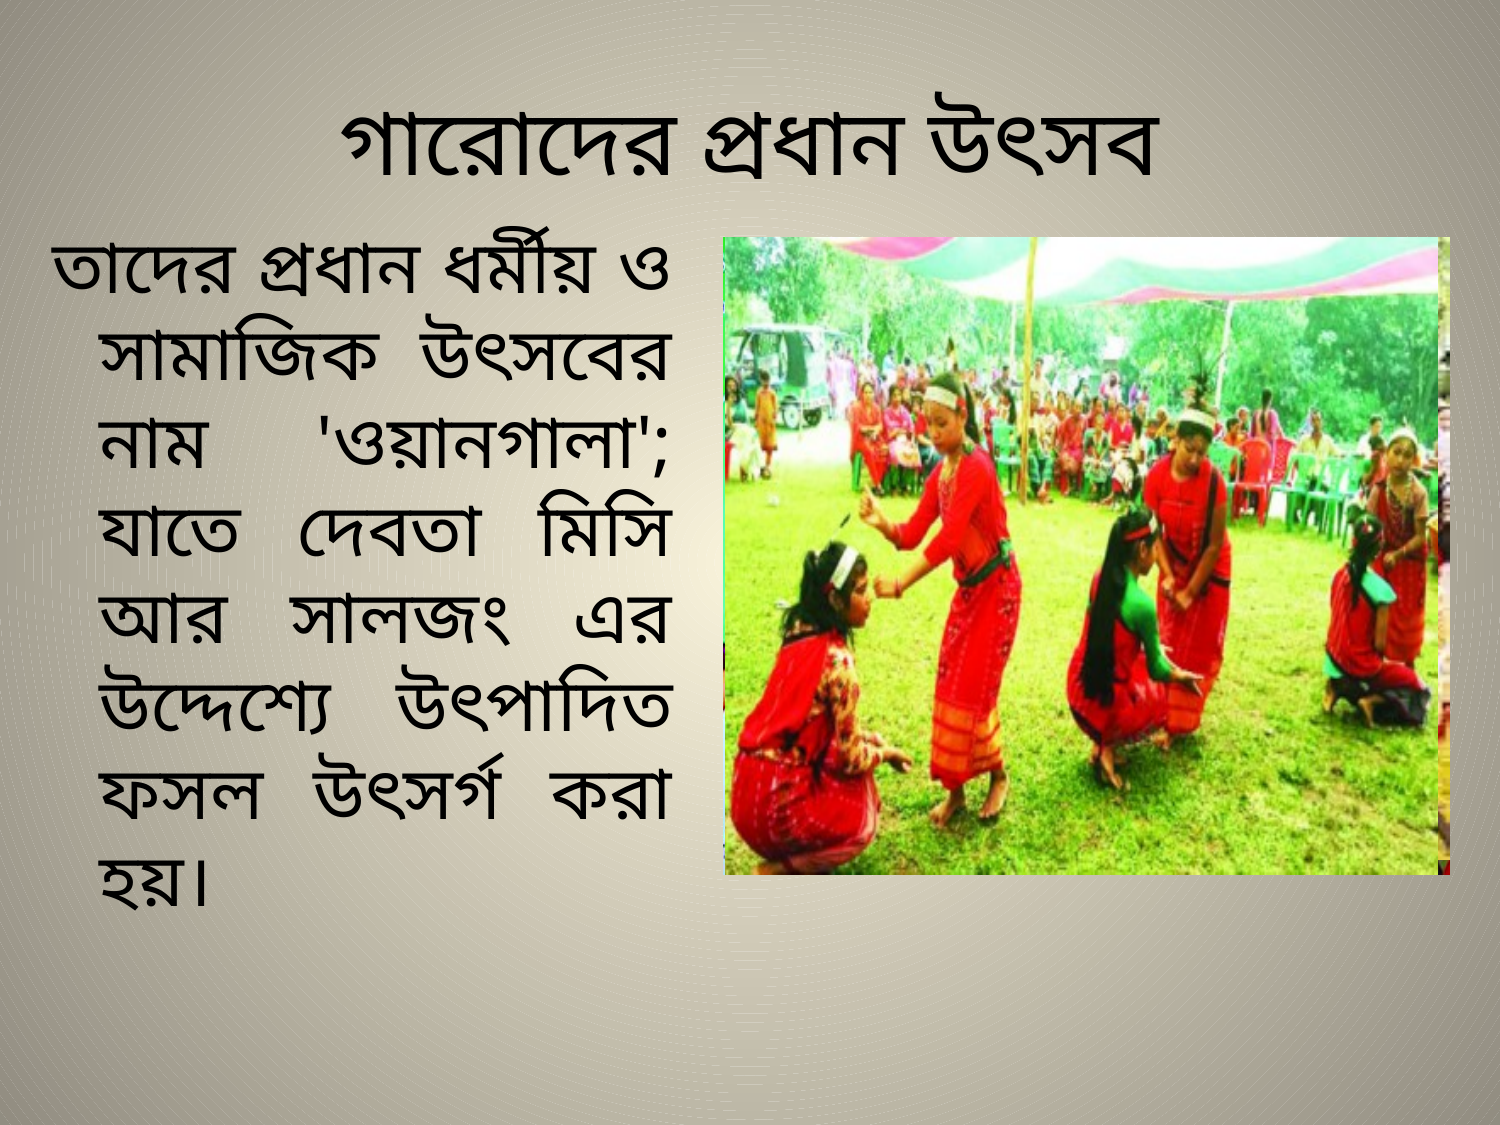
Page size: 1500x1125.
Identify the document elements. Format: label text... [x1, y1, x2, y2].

picture [722, 237, 1451, 876]
list তাদের প্রধান ধর্মীয় ও সামাজিক উৎসবের নাম 'ওয়ানগালা'; যাতে দেবতা মিসি আর সালজং এর উদ্দেশ্যে উৎপাদিত ফসল উৎসর্গ করা হয়। [37, 212, 688, 1005]
title গারোদের প্রধান উৎসব [75, 45, 1425, 233]
